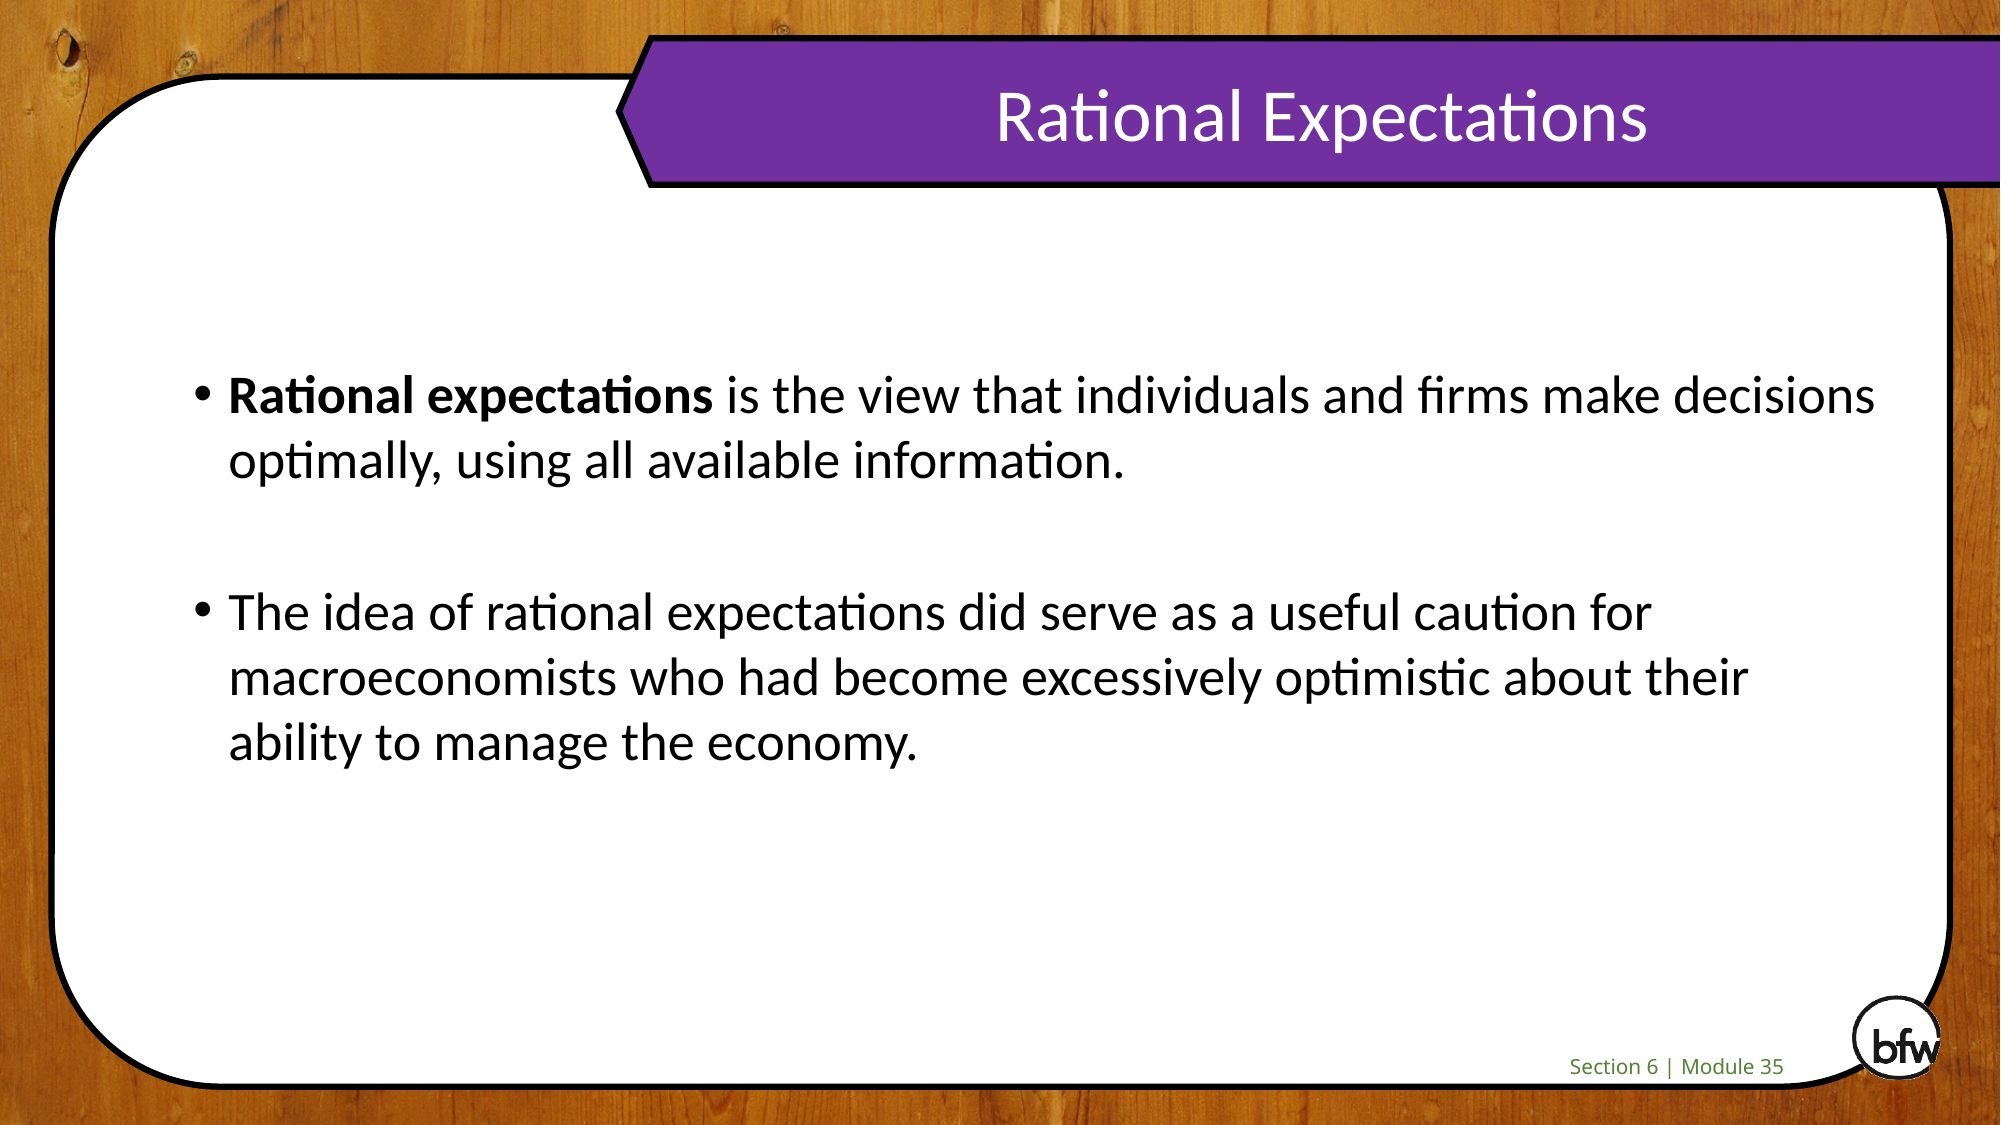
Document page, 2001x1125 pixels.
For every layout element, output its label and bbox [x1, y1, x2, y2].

list [0, 0, 2000, 1125]
picture [1850, 992, 1943, 1082]
